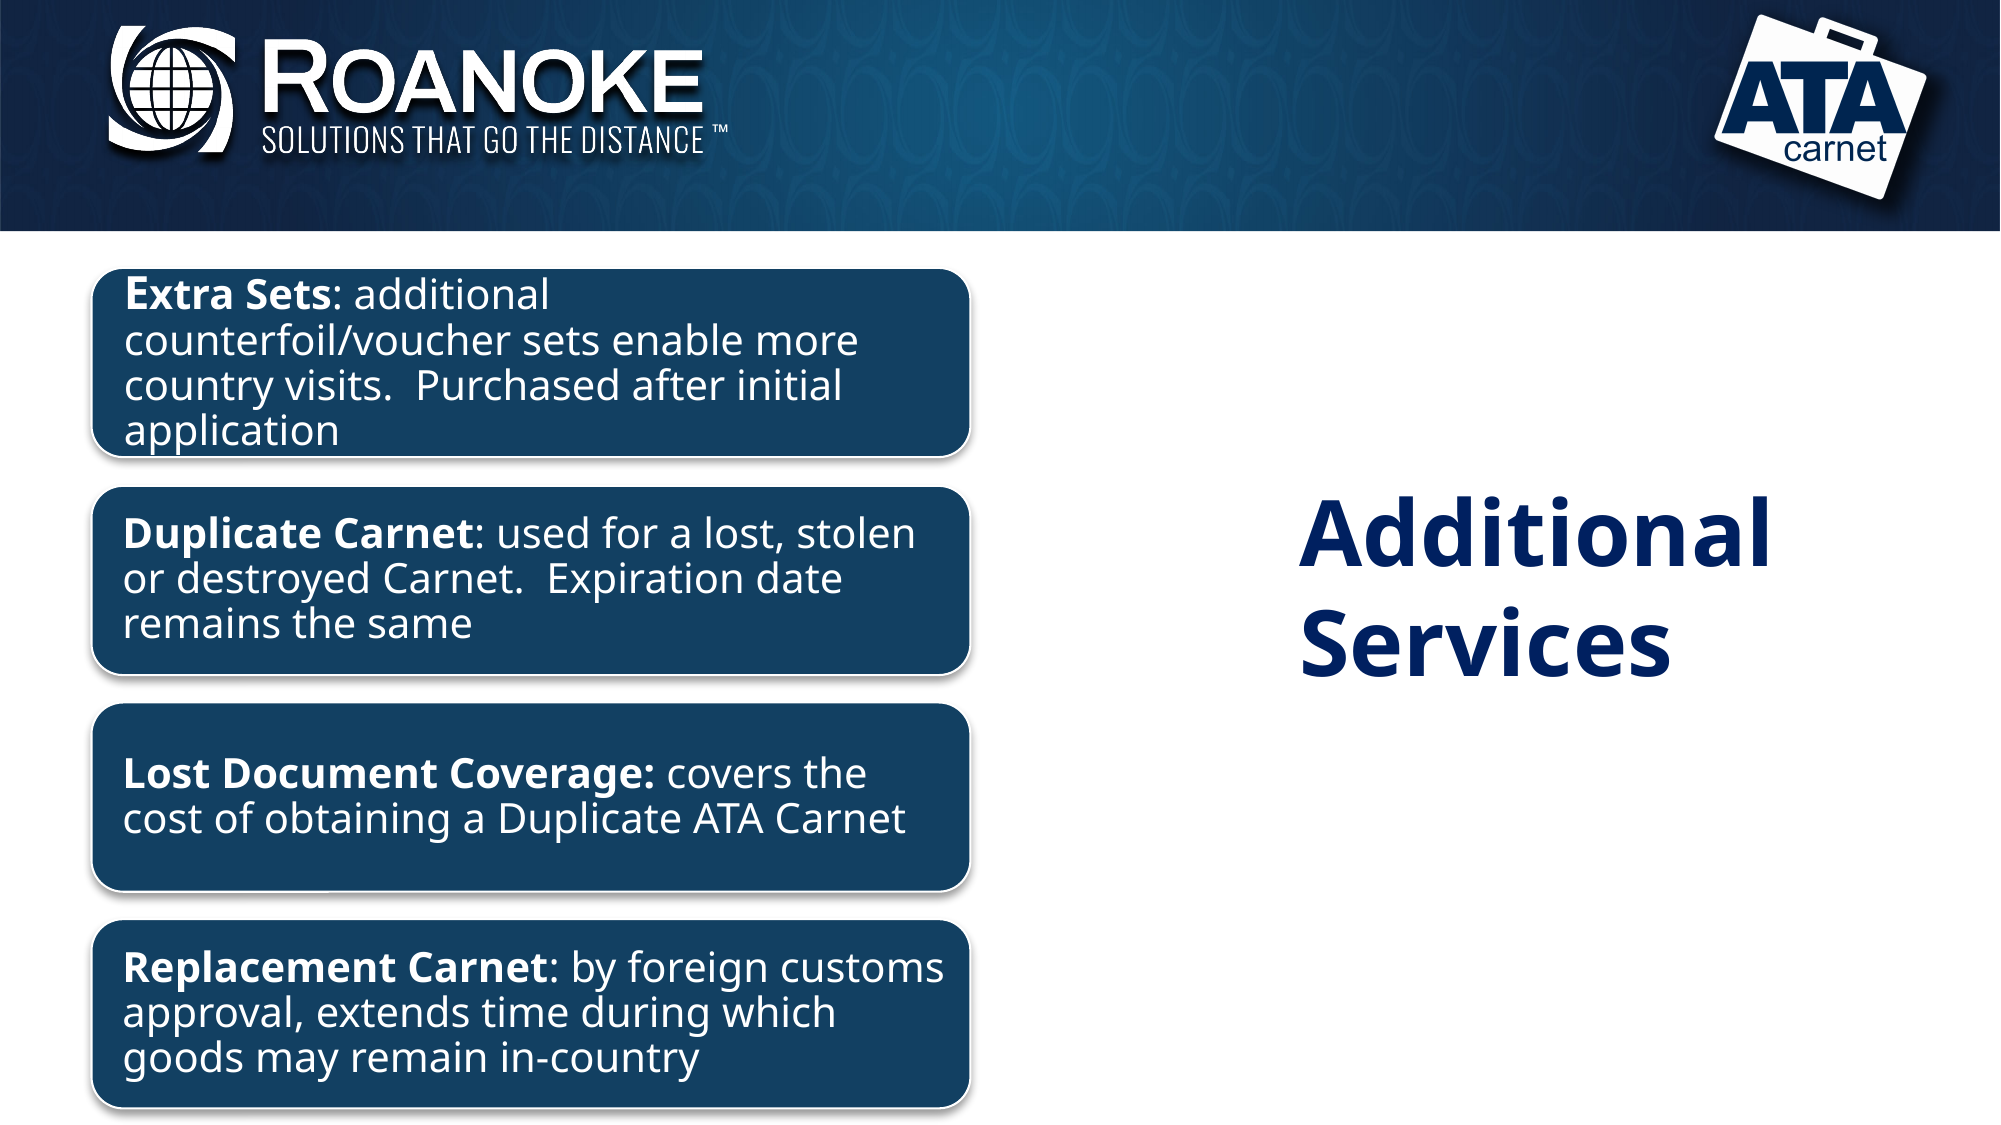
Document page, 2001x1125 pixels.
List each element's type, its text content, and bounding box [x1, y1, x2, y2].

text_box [0, 0, 2000, 232]
list Additional Services [1284, 466, 2000, 1125]
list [91, 264, 971, 1111]
